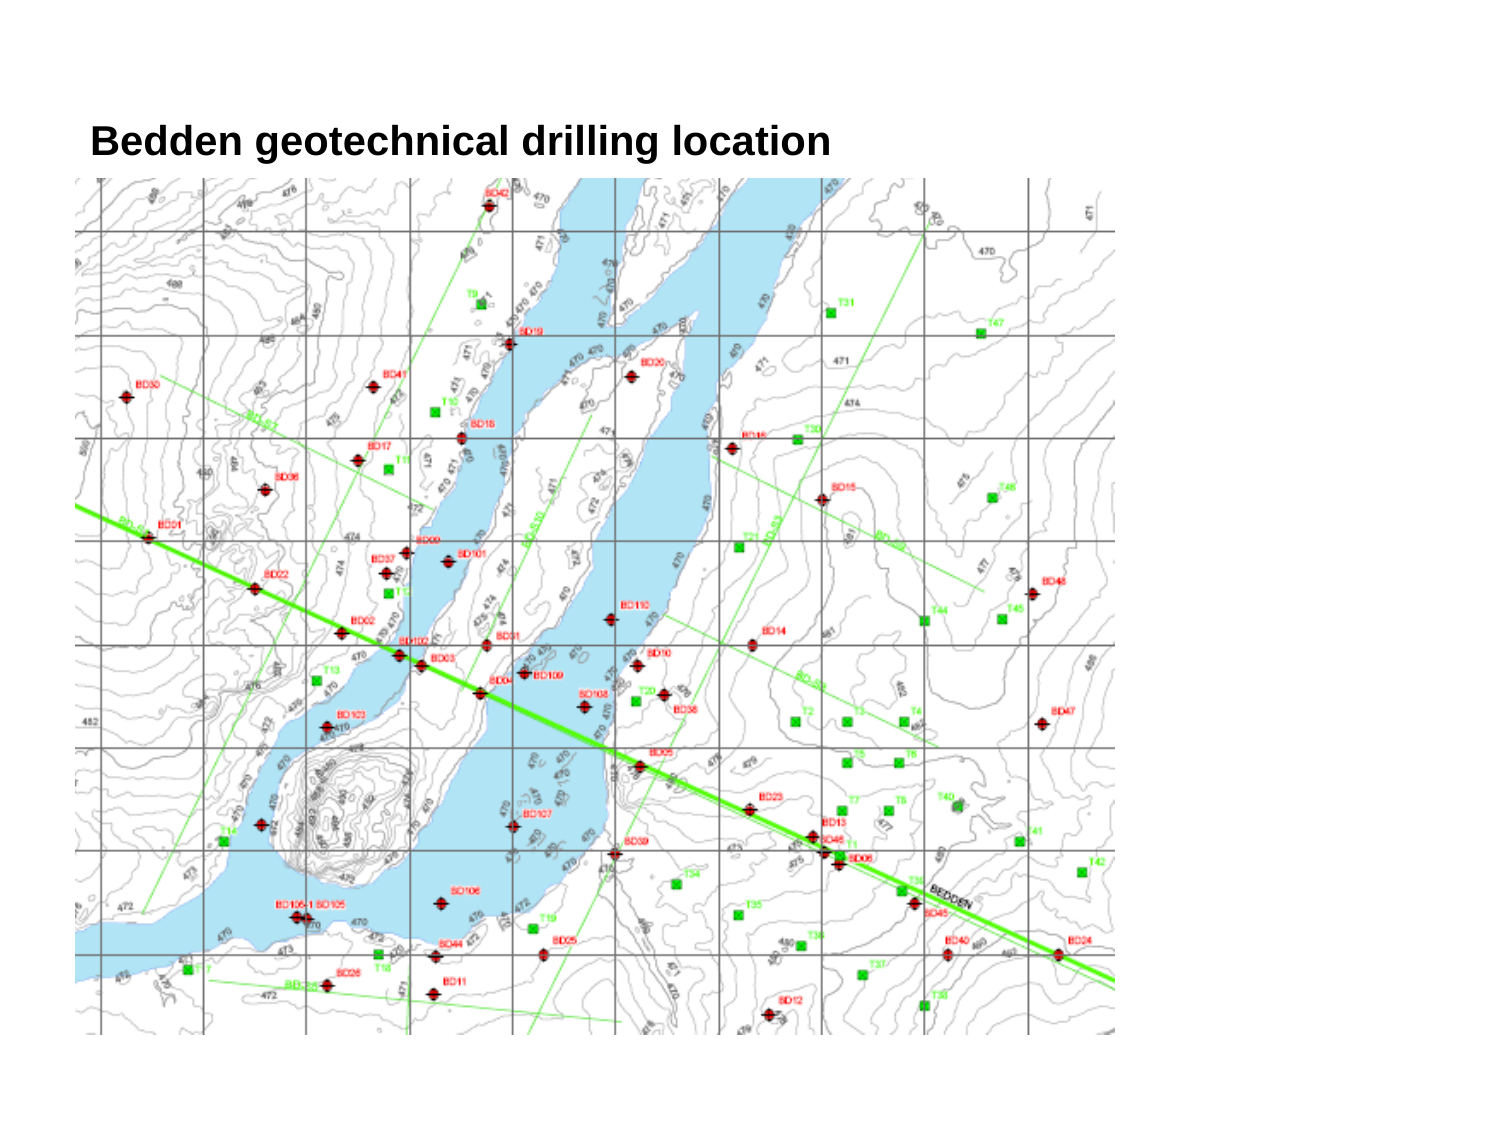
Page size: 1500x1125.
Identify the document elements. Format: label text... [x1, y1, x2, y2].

title Bedden geotechnical drilling location [75, 30, 1425, 248]
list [74, 178, 1115, 1035]
